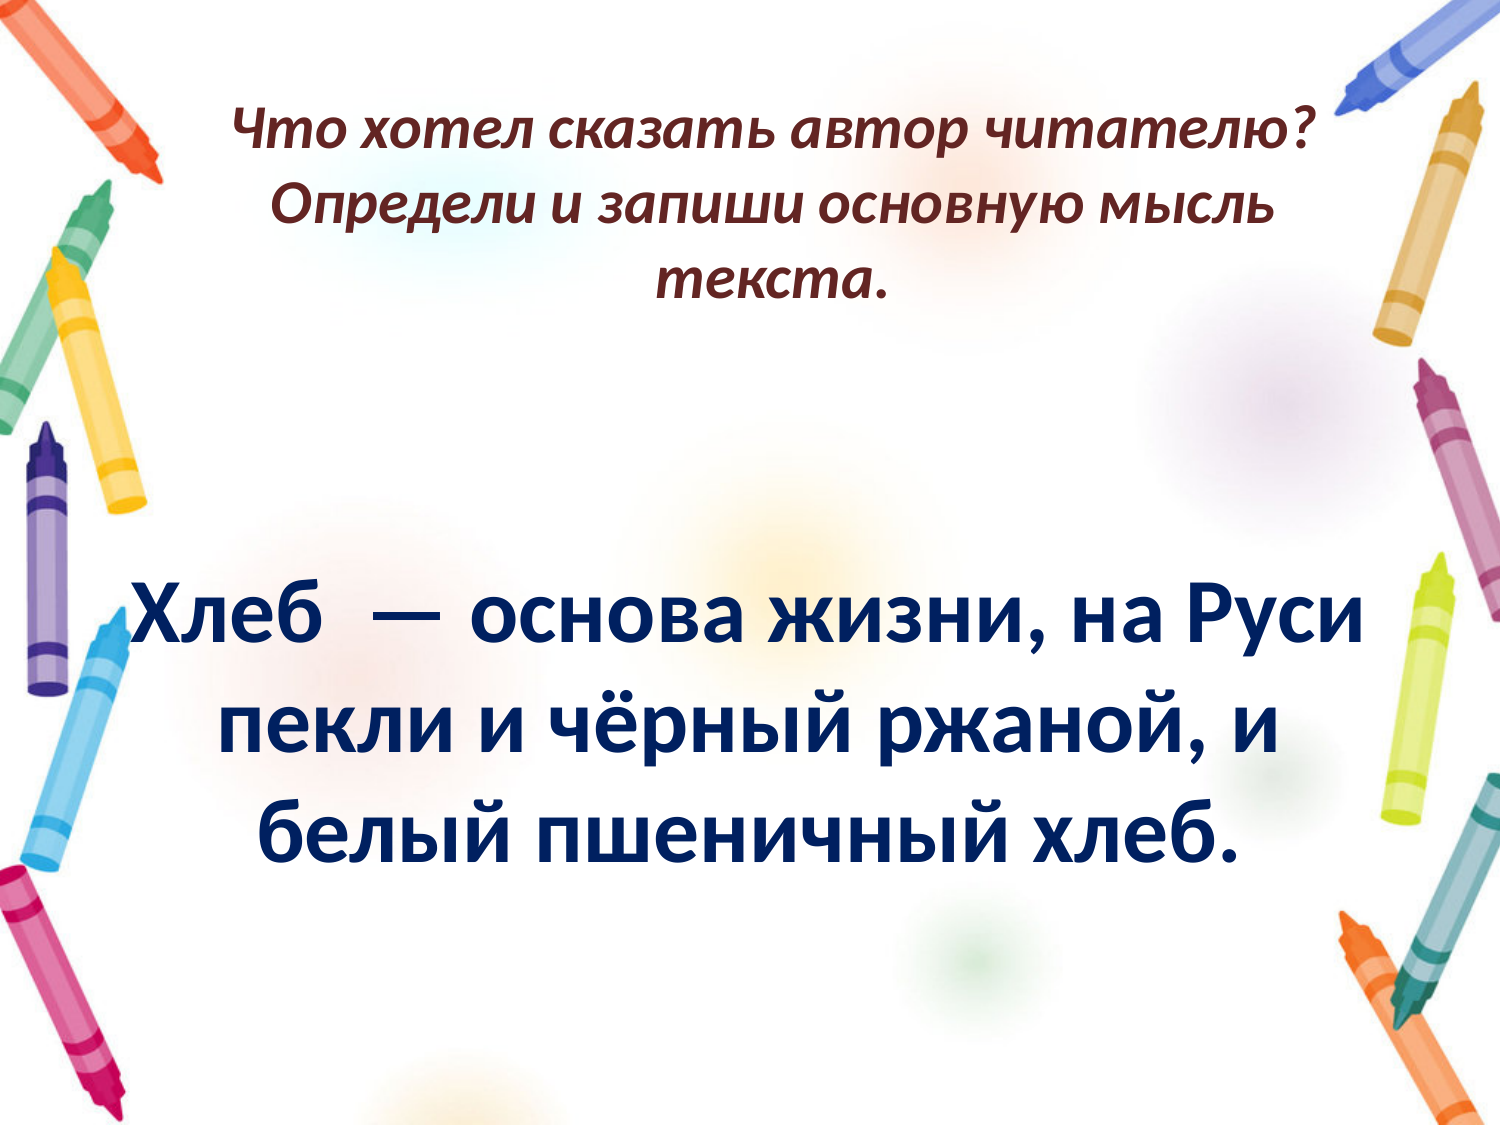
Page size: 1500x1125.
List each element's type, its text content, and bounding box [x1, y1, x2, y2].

text_box Хлеб — основа жизни, на Руси пекли и чёрный ржаной, и белый пшеничный хлеб. [112, 456, 1388, 976]
picture [0, 0, 1500, 1125]
title Что хотел сказать автор читателю? Определи и запиши основную мысль текста. [135, 78, 1411, 320]
